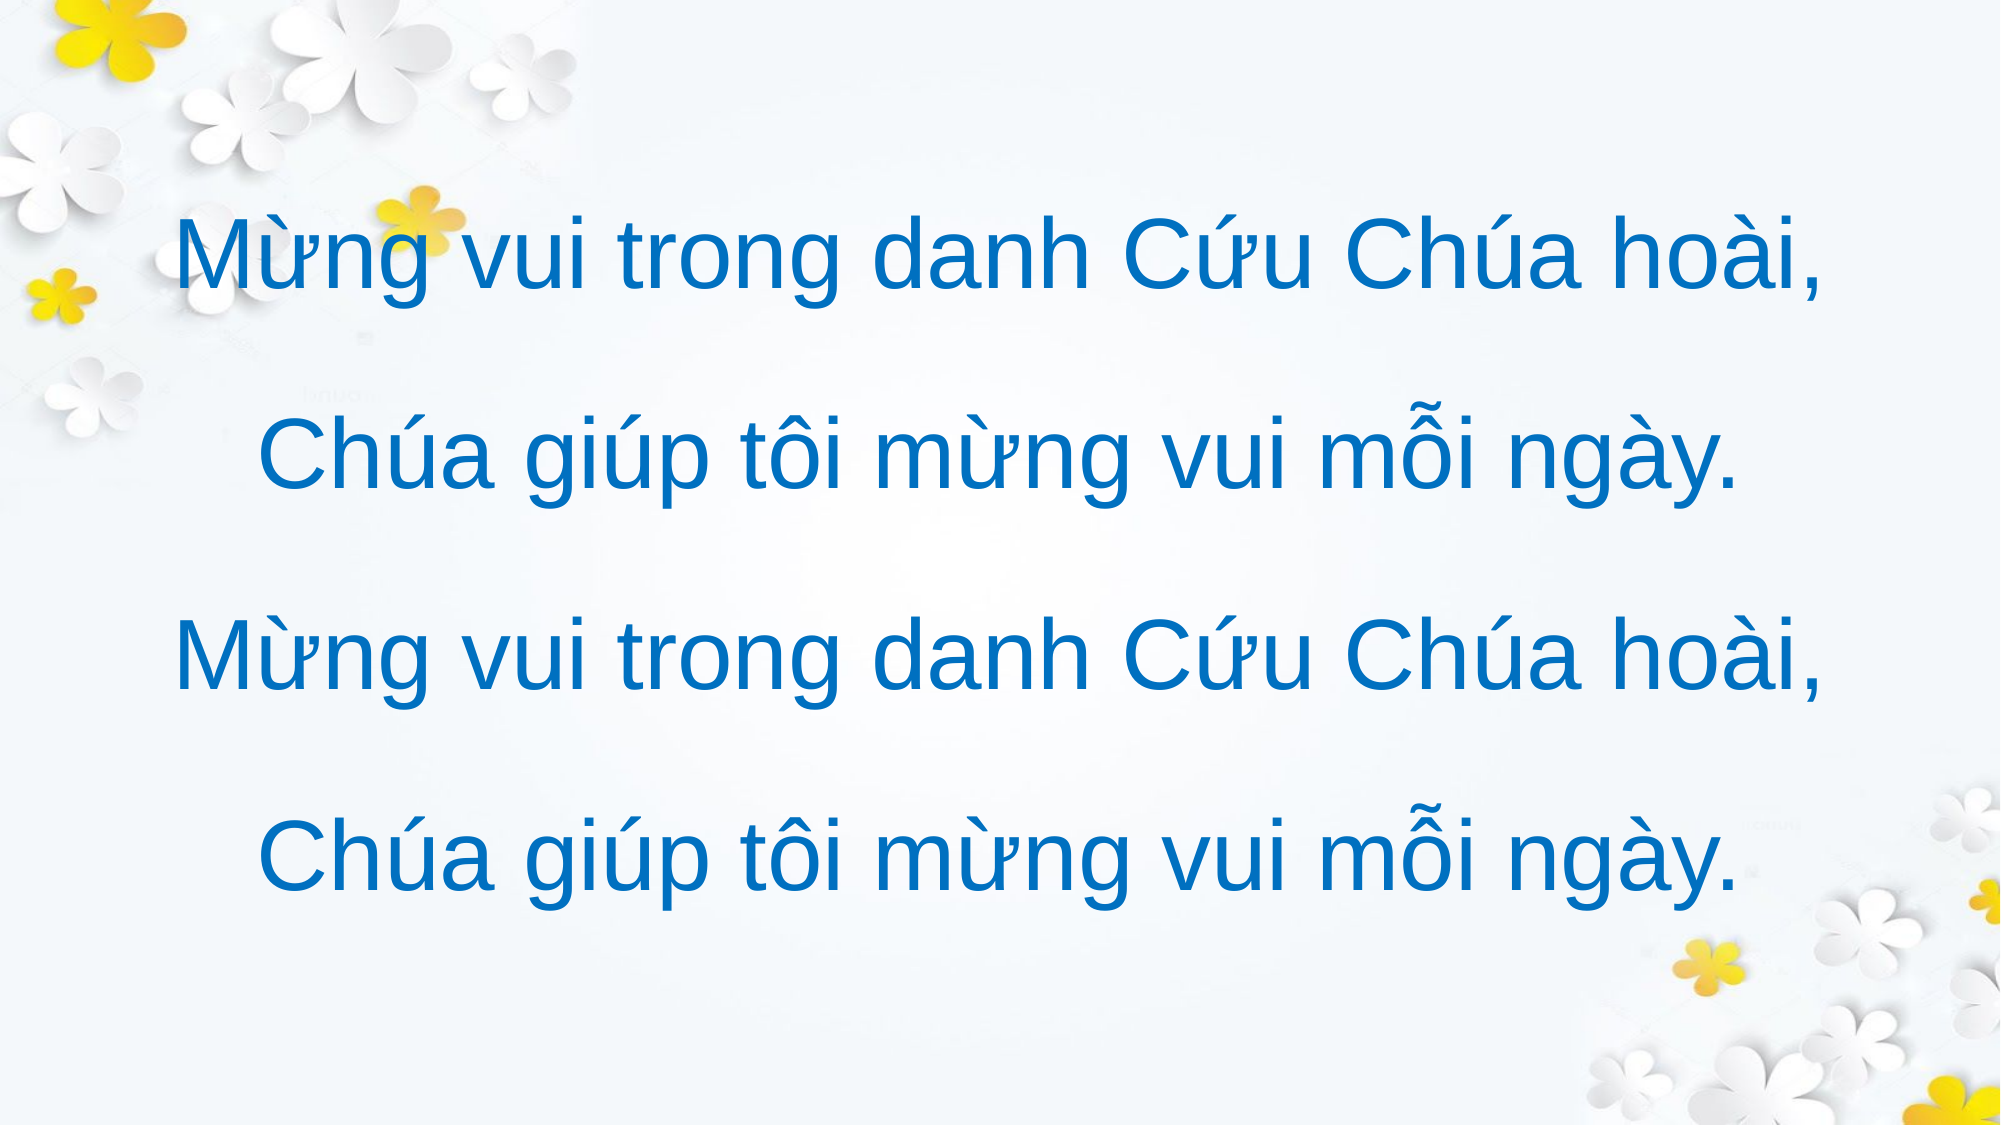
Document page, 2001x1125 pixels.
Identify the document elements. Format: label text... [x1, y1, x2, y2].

list Mừng vui trong danh Cứu Chúa hoài, Chúa giúp tôi mừng vui mỗi ngày. Mừng vui trong danh Cứu Chúa hoài, Chúa giúp tôi mừng vui mỗi ngày. [0, 0, 2000, 1125]
